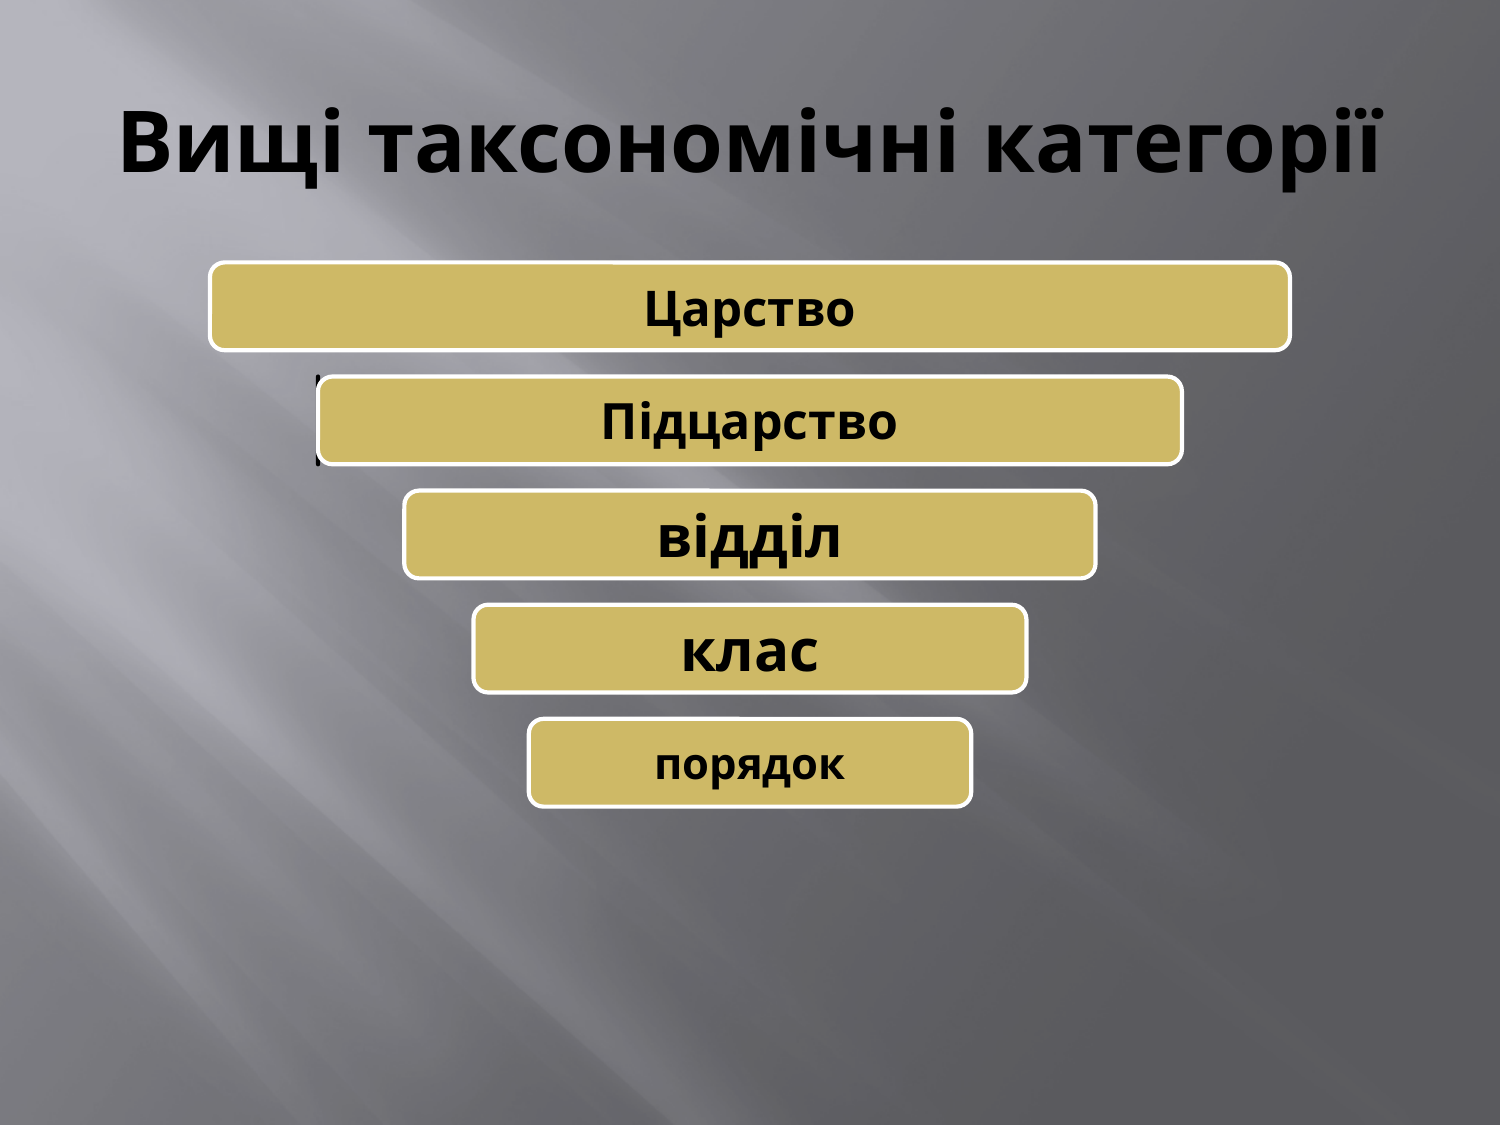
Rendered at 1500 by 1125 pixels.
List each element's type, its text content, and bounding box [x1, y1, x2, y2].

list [74, 262, 1426, 1036]
title Вищі таксономічні категорії [75, 45, 1425, 233]
